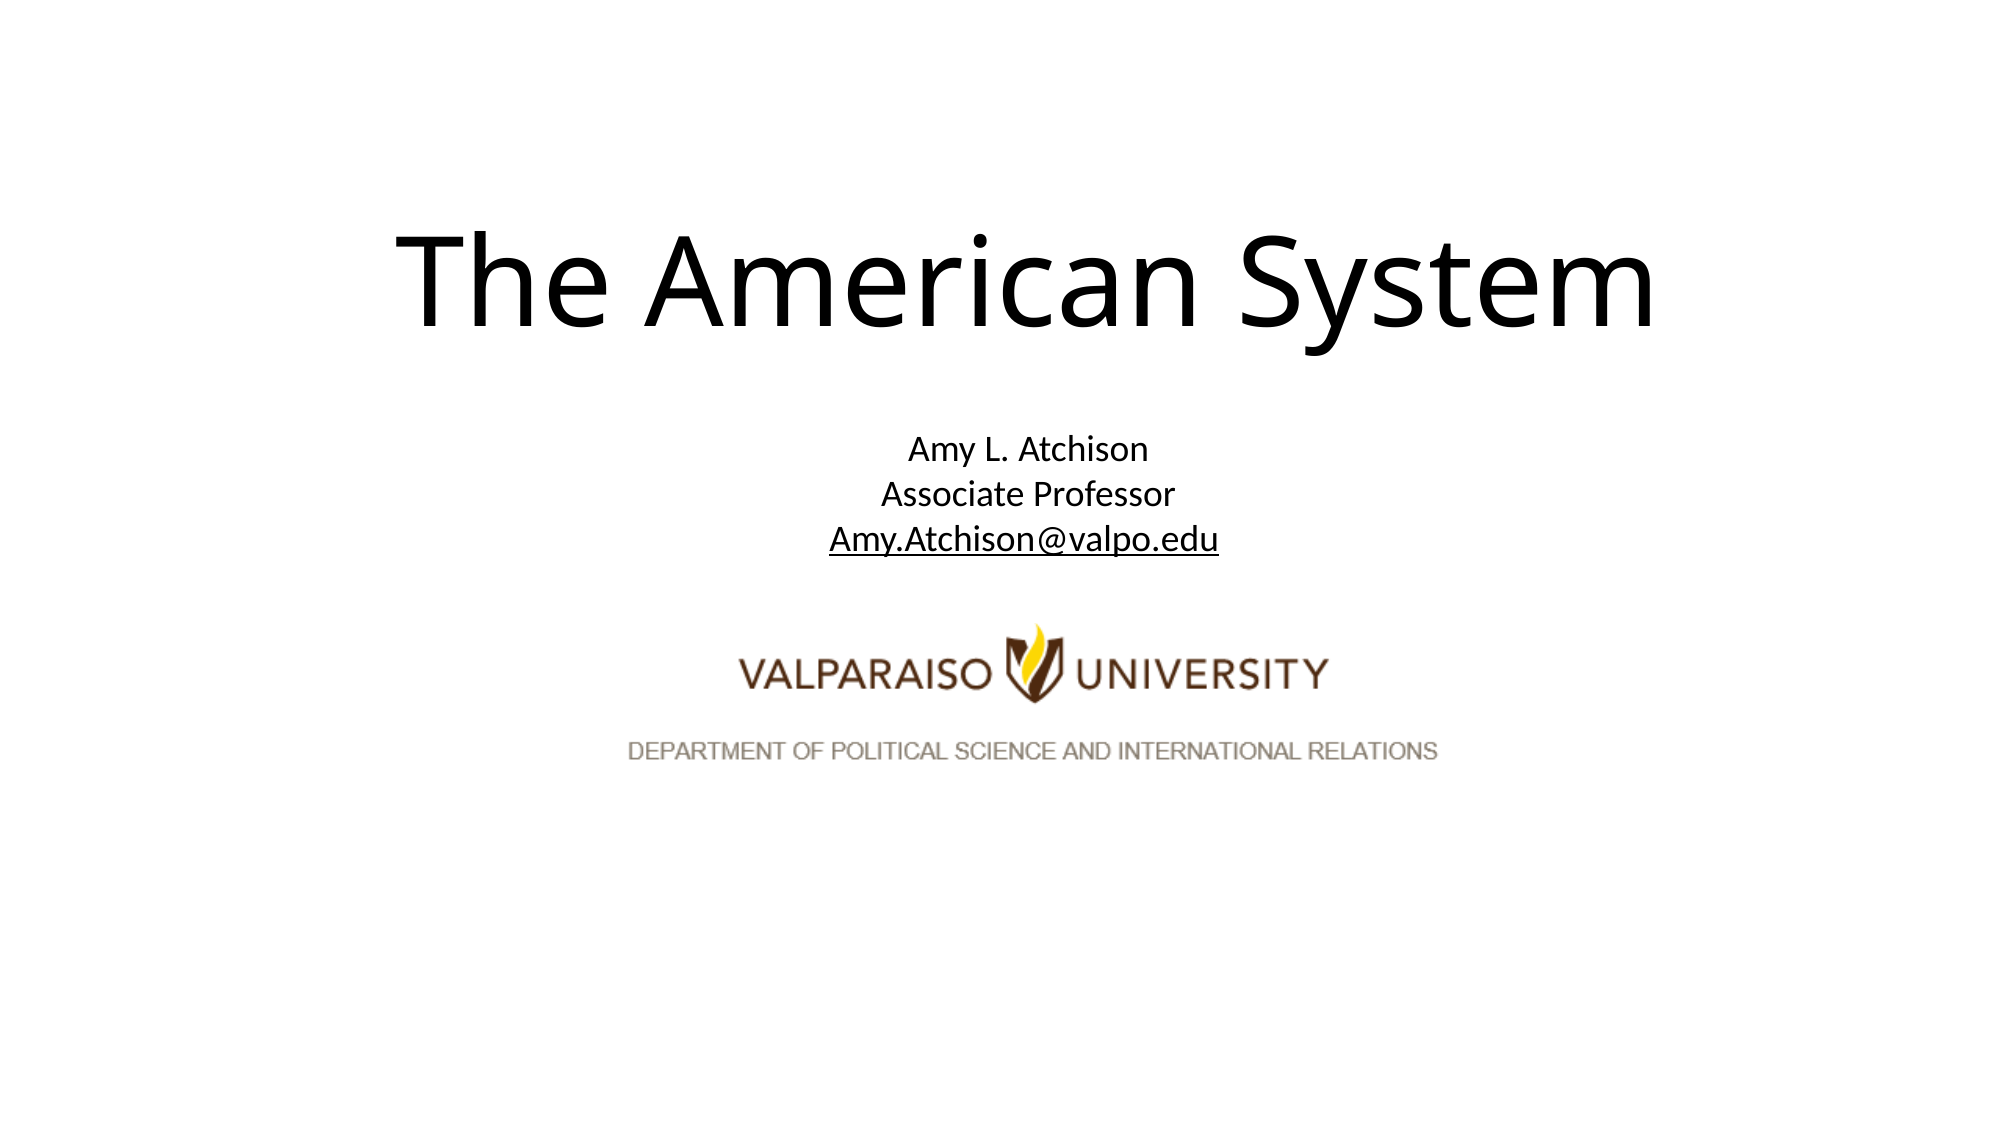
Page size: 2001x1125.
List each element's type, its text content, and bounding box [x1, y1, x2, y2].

title The American System [166, 89, 1892, 362]
text_box Amy L. Atchison Associate Professor Amy.Atchison@valpo.edu [689, 416, 1368, 567]
picture [609, 623, 1448, 777]
